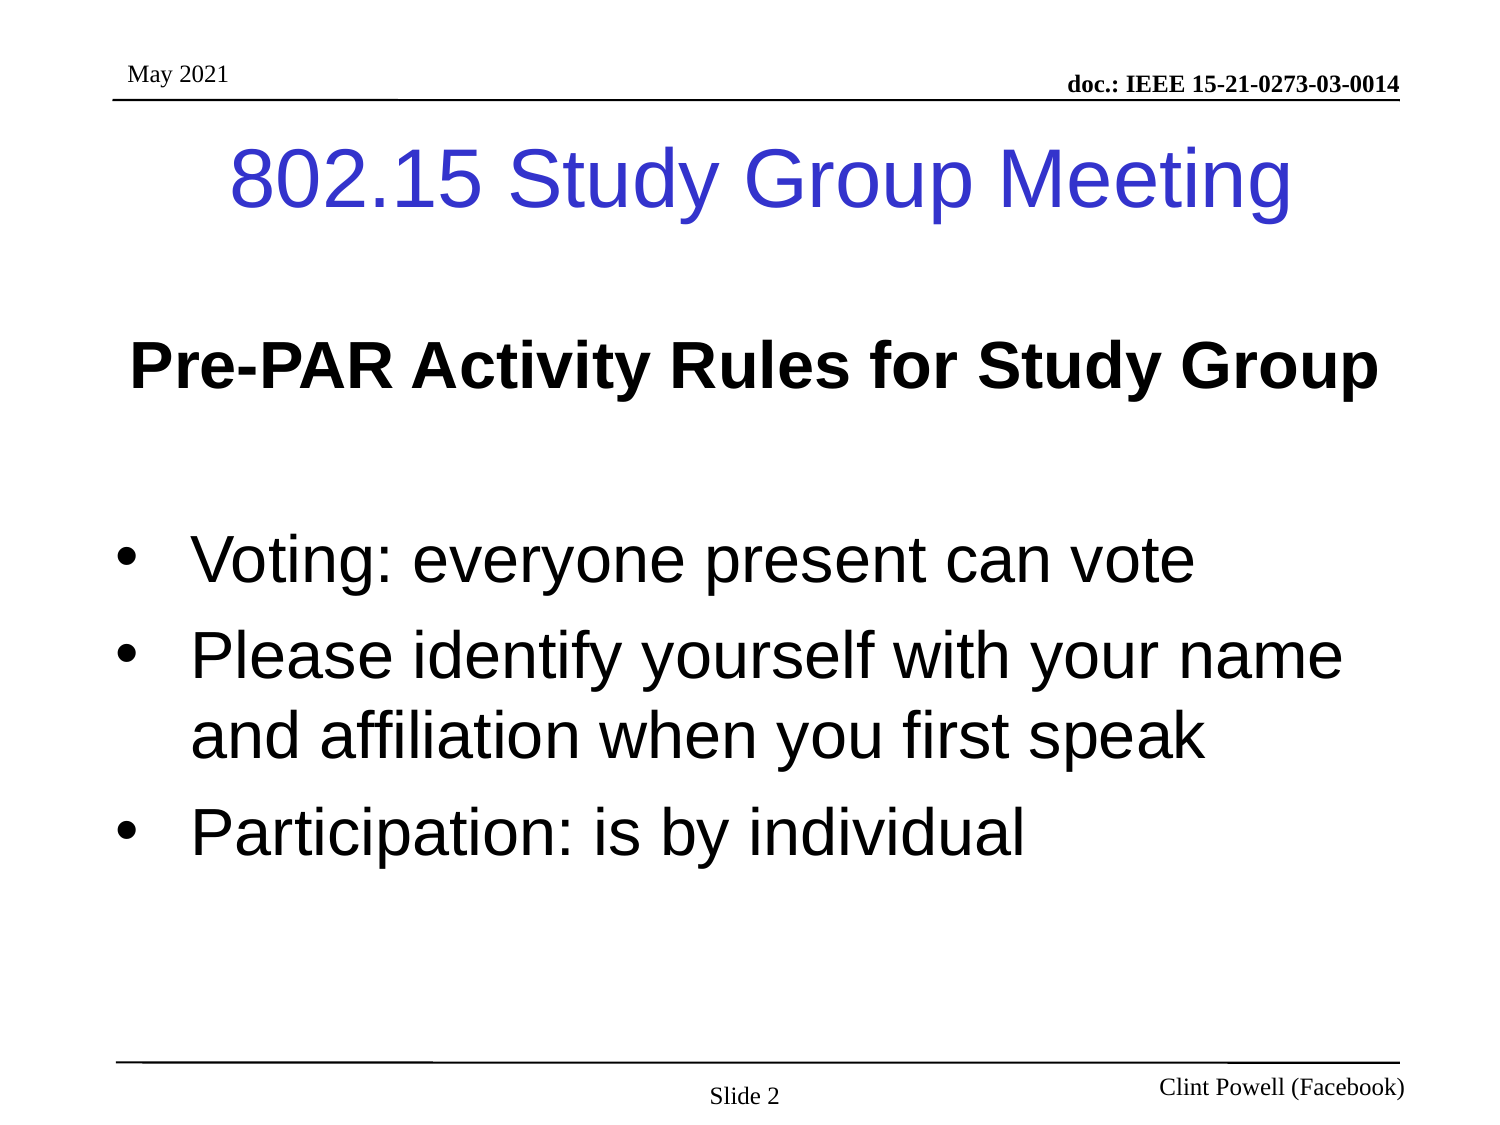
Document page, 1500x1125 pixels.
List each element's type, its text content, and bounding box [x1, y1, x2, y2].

list Pre-PAR Activity Rules for Study Group Voting: everyone present can vote Please identify yourself with your name and affiliation when you first speak Participation: is by individual [100, 314, 1412, 1024]
title 802.15 Study Group Meeting [125, 112, 1399, 237]
slide_number Slide 2 [690, 1075, 799, 1115]
